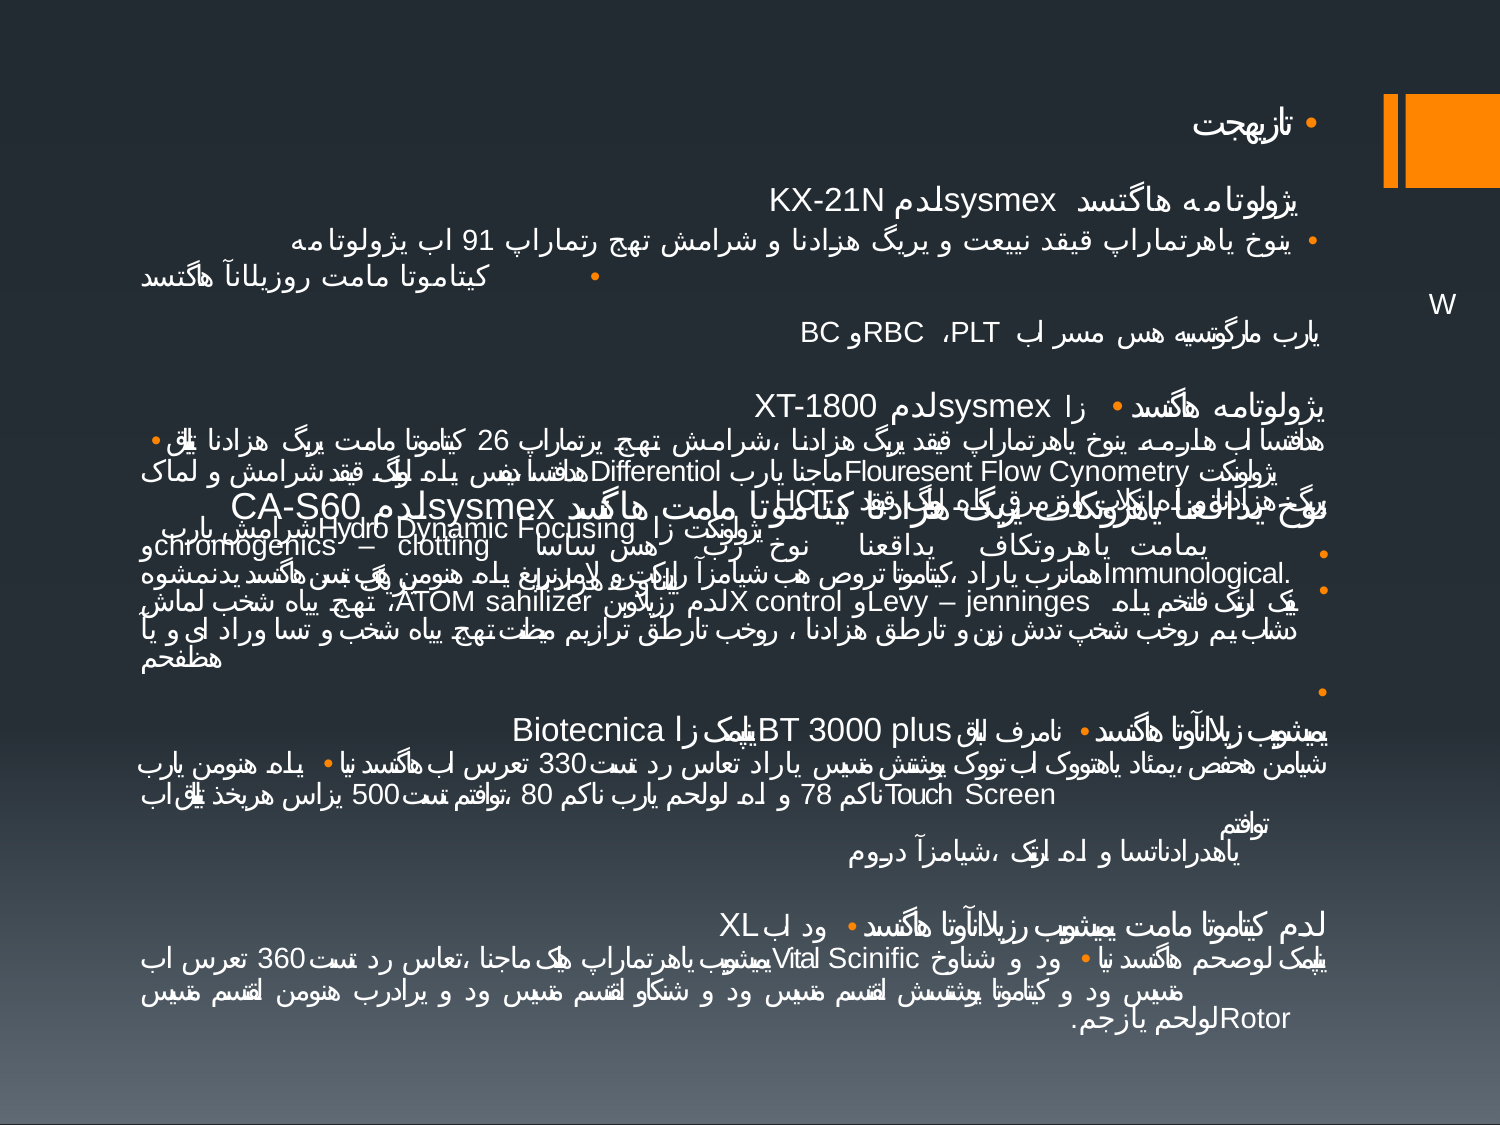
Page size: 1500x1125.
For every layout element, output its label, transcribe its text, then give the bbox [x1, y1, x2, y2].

text_box KX-21N لدمsysmex یژولوتامه هاگتسد • ینوخ یاهرتماراپ قیقد نییعت و یریگ هزادنا و شرامش تهج رتماراپ 19 اب یژولوتامه کیتاموتا مامت روزیلانآ هاگتسد • WBC وRBC ،PLT یارب مارگوتسیه هس مسر اب XT-1800 لدمsysmex یژولوتامه هاگتسد • زا هدافتسا اب هارمه ینوخ یاهرتماراپ قیقد یریگ هزادنا ،شرامش تهج یرتماراپ 26 کیتاموتا مامت یریگ هزادنا تیلباق • هدافتسا ،دیفس یاه لوبلگ قیقد شرامش و لماکDifferentiol ماجنا یاربFlouresent Flow Cynometry یژولونکت HCT . یریگ هزادنا و اه تکلاپ و زمرق یاه لوبلگ قیقد شرامش یاربHydro Dynamic Focusing یژولونکت زا [137, 175, 1330, 524]
title تازیهجت • [1189, 95, 1330, 175]
picture [0, 0, 1500, 1125]
text_box CA-S60 لدمsysmex نوخ یداقعنا یاهروتکاف یریگ هزادنا کیتاموتا مامت هاگتسد • • [217, 479, 1330, 552]
text_box همانرب یاراد ،کیتاموتا تروص هب شیامزآ رارکت و لامرنریغ یاه هنومن هب تبسن هاگتسد یدنمشوهImmunological. تهج ییاه شخب لماش ،ATOM sahilizer لدم رزیلاوبنX control وLevy – jenninges یفیک لرتنک فلتخم یاه دشاب یم روخب شخپ تدش زین و تارطق هزادنا ، روخب تارطق ترازیم میظنت تهج ییاه شخب و تسا وراد ای و یآ هظفحم • Biotecnica یناپمک زاBT 3000 plus یمیشویب زیلاانآوتا هاگتسد • نامرف لباق شیامن هحفص ،یمئاد یاهتووک اب تووک یوشتش متسیس یاراد تعاس رد تست 330 تعرس اب هاگتسد نیا • یاه هنومن یارب ناکم 78 و اه لولحم یارب ناکم 80 ،توافتم تست 500 یزاس هریخذ تیلباق ابTouch Screen توافتم یاهدرادناتسا و اه لرتنک ،شیامزآ دروم XL لدم کیتاموتا مامت یمیشویب رزیلاانآوتا هاگتسد • ود اب یمیشویب یاهرتماراپ هیلک ماجنا ،تعاس رد تست 360 تعرس ابVital Scinific یناپمک لوصحم هاگتسد نیا • ود و شناوخ متسیس ود و کیتاموتا یوشتسش لقتسم متسیس ود و شنکاو لقتسم متسیس ود و یرادرب هنومن لقتسم متسیس .لولحم یازجمRotor [137, 552, 1330, 1035]
text_box وchromogenics – clotting ساسا هس رب نوخ یداقعنا یاهروتکاف یمامت یریگ هزادنا ییاناوت [137, 524, 1268, 552]
